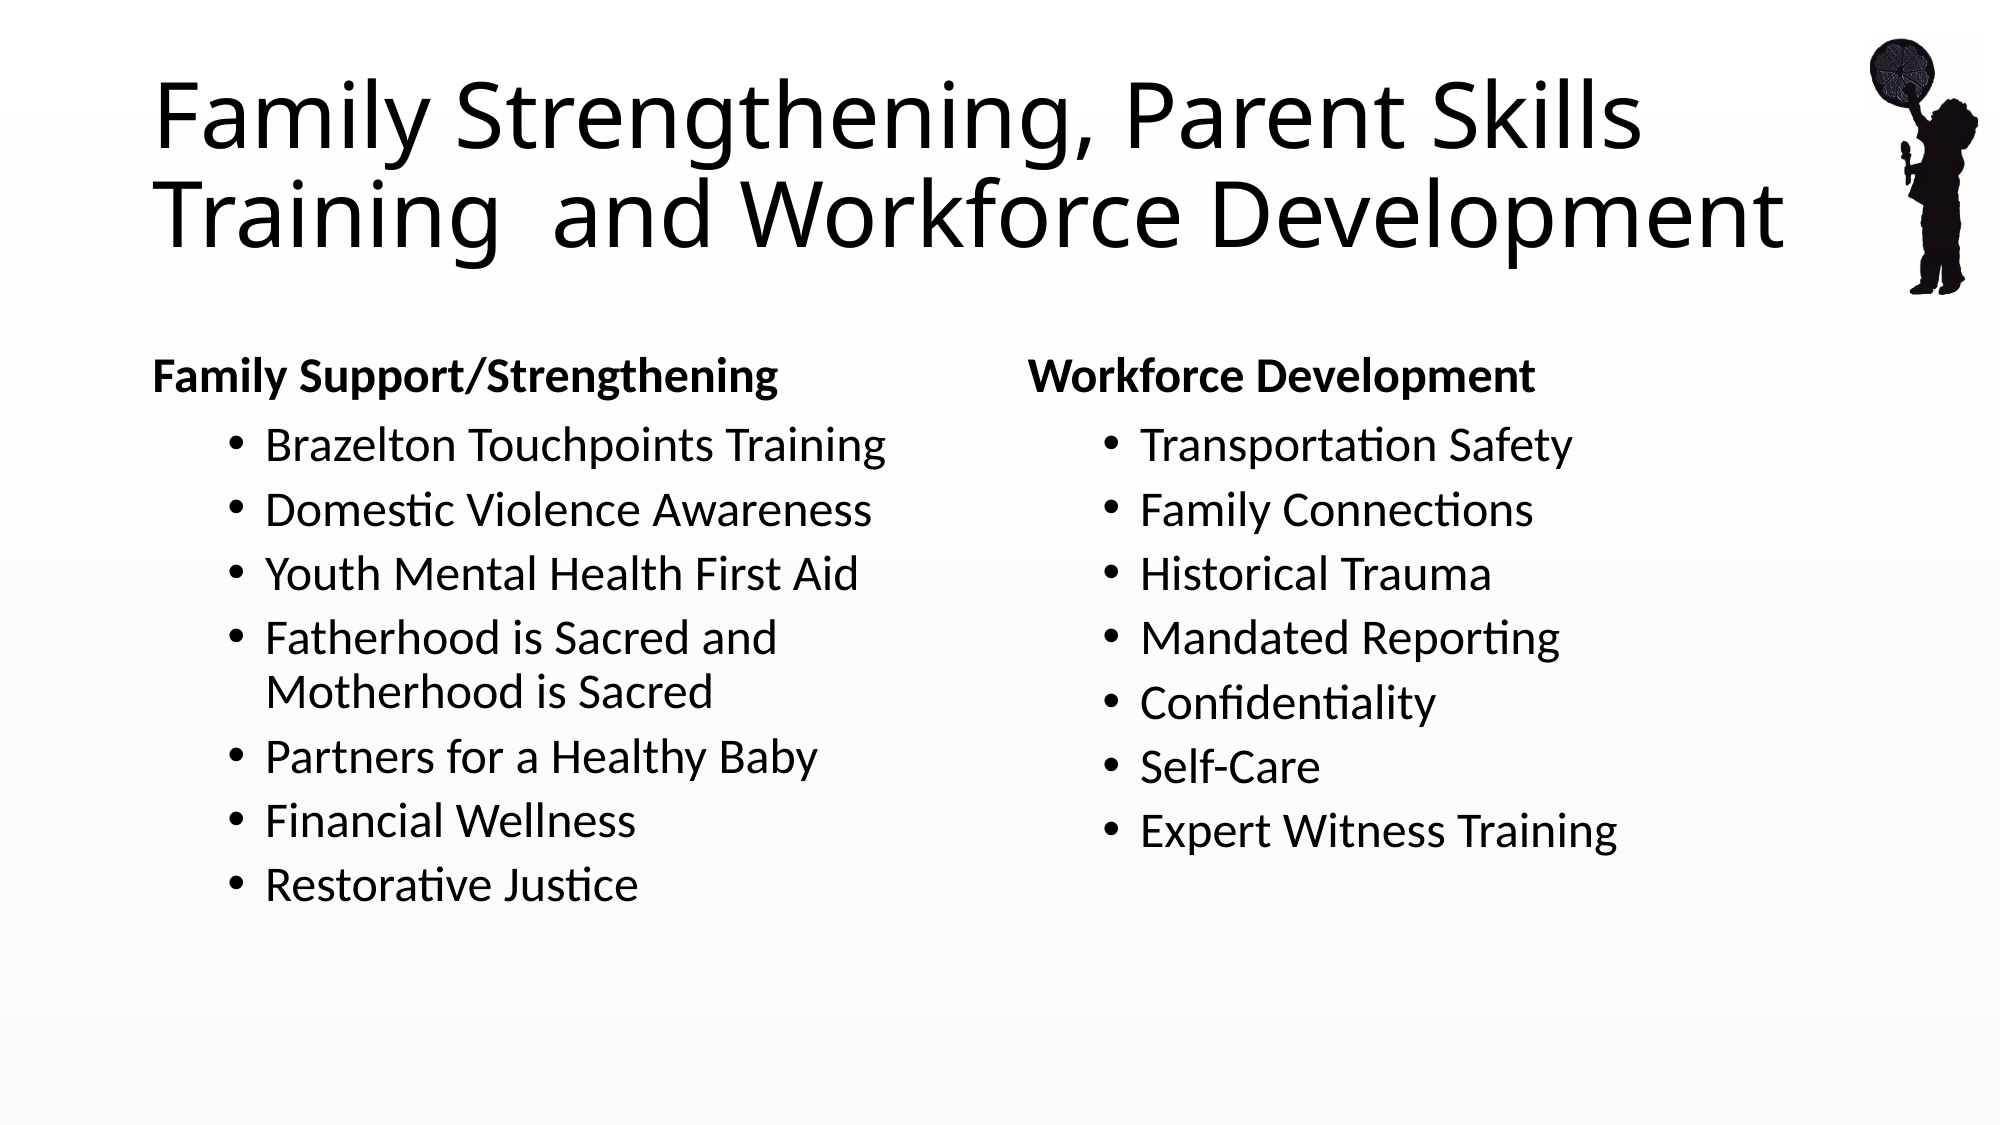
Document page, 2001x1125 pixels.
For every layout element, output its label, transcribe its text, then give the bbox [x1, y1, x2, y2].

list Transportation Safety Family Connections Historical Trauma Mandated Reporting Confidentiality Self-Care Expert Witness Training [1012, 410, 1863, 1016]
list Workforce Development [1012, 275, 1863, 410]
list Family Support/Strengthening [137, 275, 984, 410]
picture [1870, 37, 1979, 300]
list Brazelton Touchpoints Training Domestic Violence Awareness Youth Mental Health First Aid Fatherhood is Sacred and Motherhood is Sacred Partners for a Healthy Baby Financial Wellness Restorative Justice [137, 410, 984, 1016]
title Family Strengthening, Parent Skills Training and Workforce Development [137, 59, 1863, 278]
